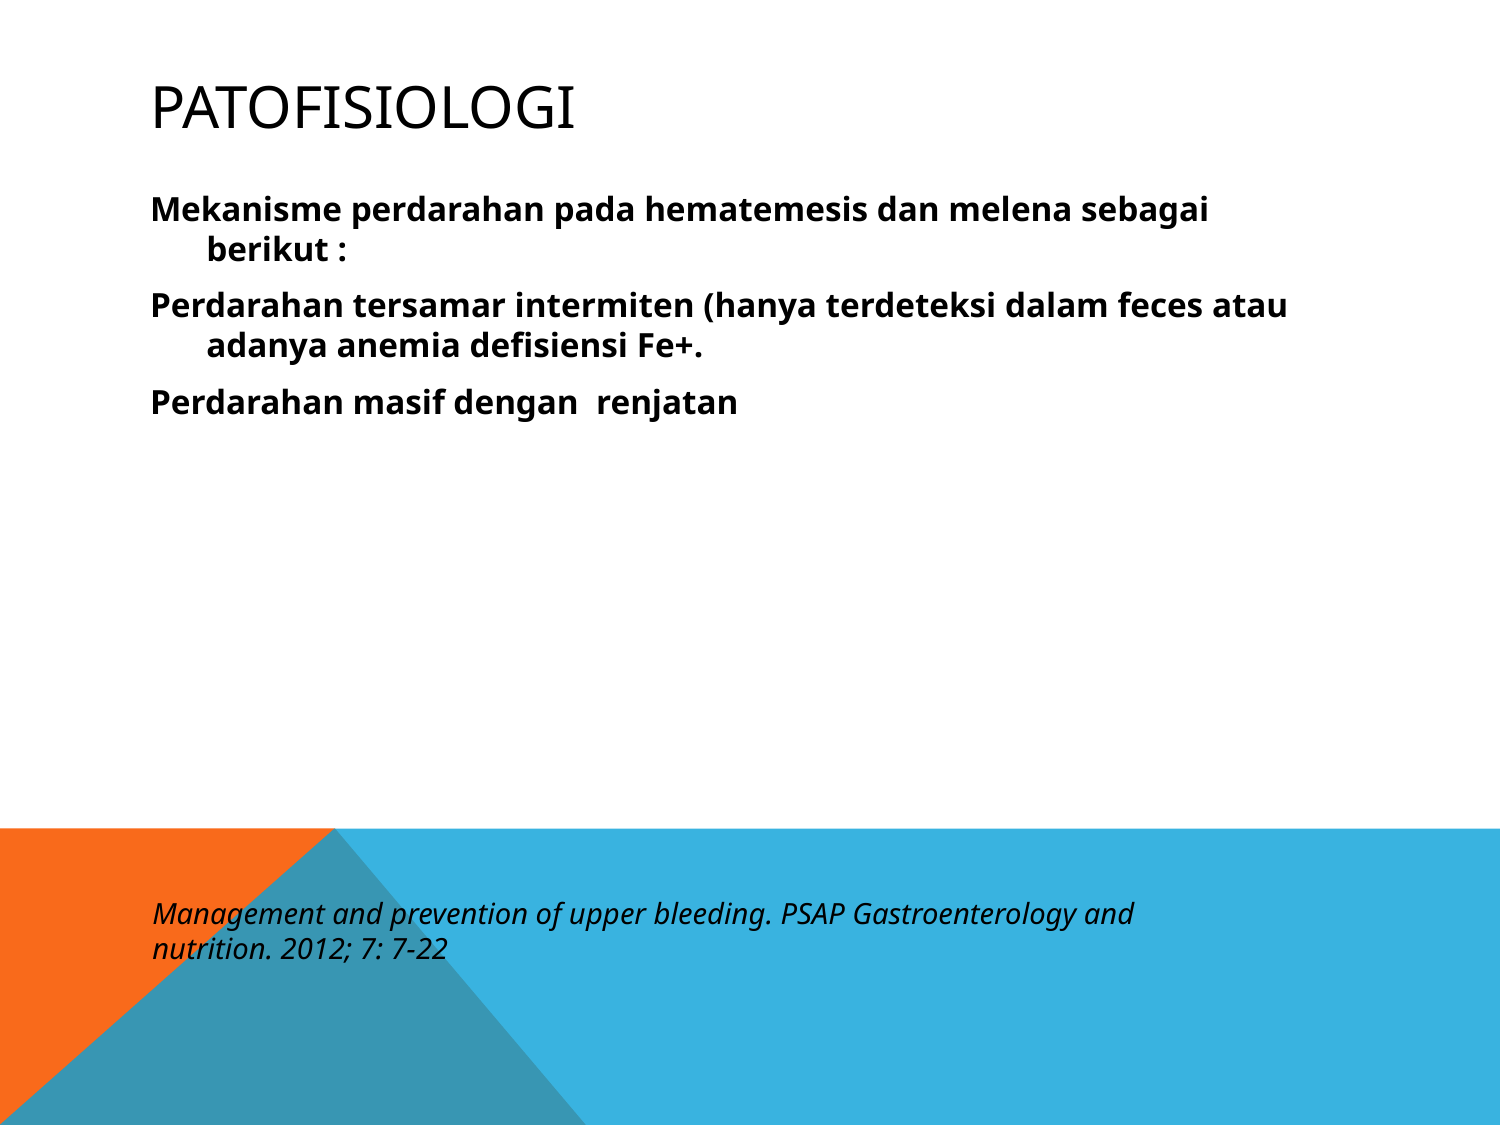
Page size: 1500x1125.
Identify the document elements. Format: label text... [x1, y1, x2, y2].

text_box Management and prevention of upper bleeding. PSAP Gastroenterology and nutrition. 2012; 7: 7-22 [137, 887, 1225, 973]
list Mekanisme perdarahan pada hematemesis dan melena sebagai berikut : Perdarahan tersamar intermiten (hanya terdeteksi dalam feces atau adanya anemia defisiensi Fe+. Perdarahan masif dengan renjatan [135, 180, 1369, 768]
title patofisiologi [135, 60, 1369, 150]
